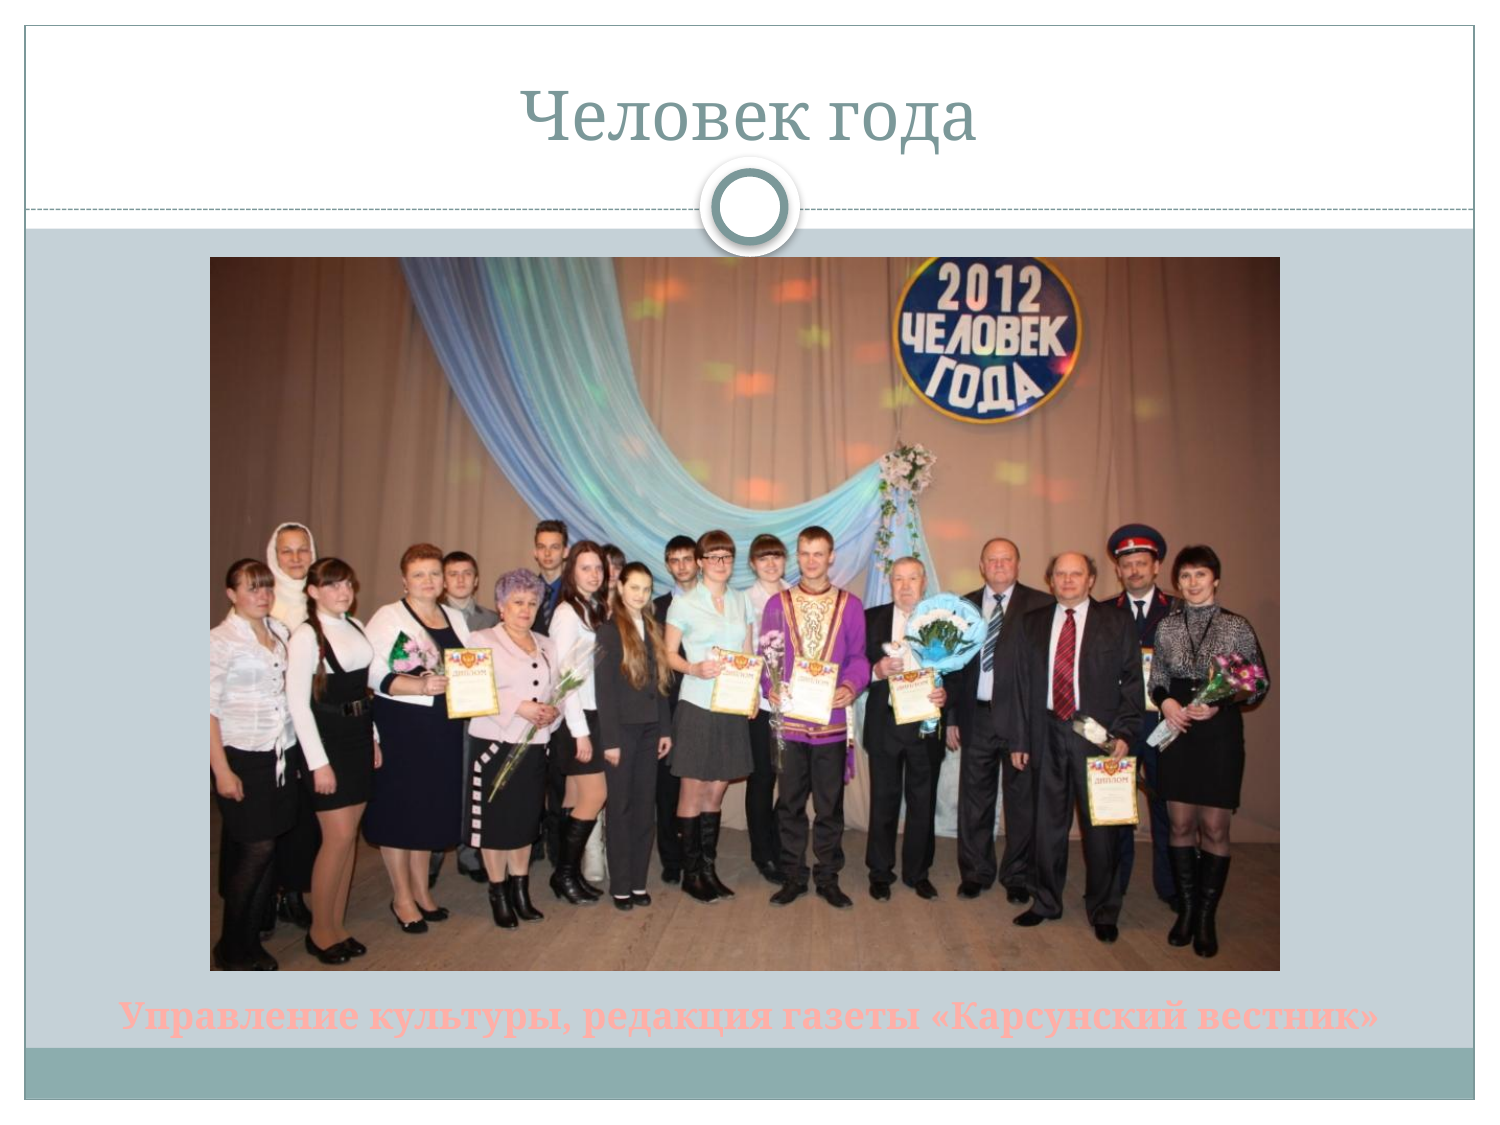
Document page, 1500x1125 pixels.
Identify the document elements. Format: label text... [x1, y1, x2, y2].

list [210, 257, 1281, 972]
title Человек года [49, 37, 1450, 163]
text_box Управление культуры, редакция газеты «Карсунский вестник» [35, 984, 1465, 1045]
